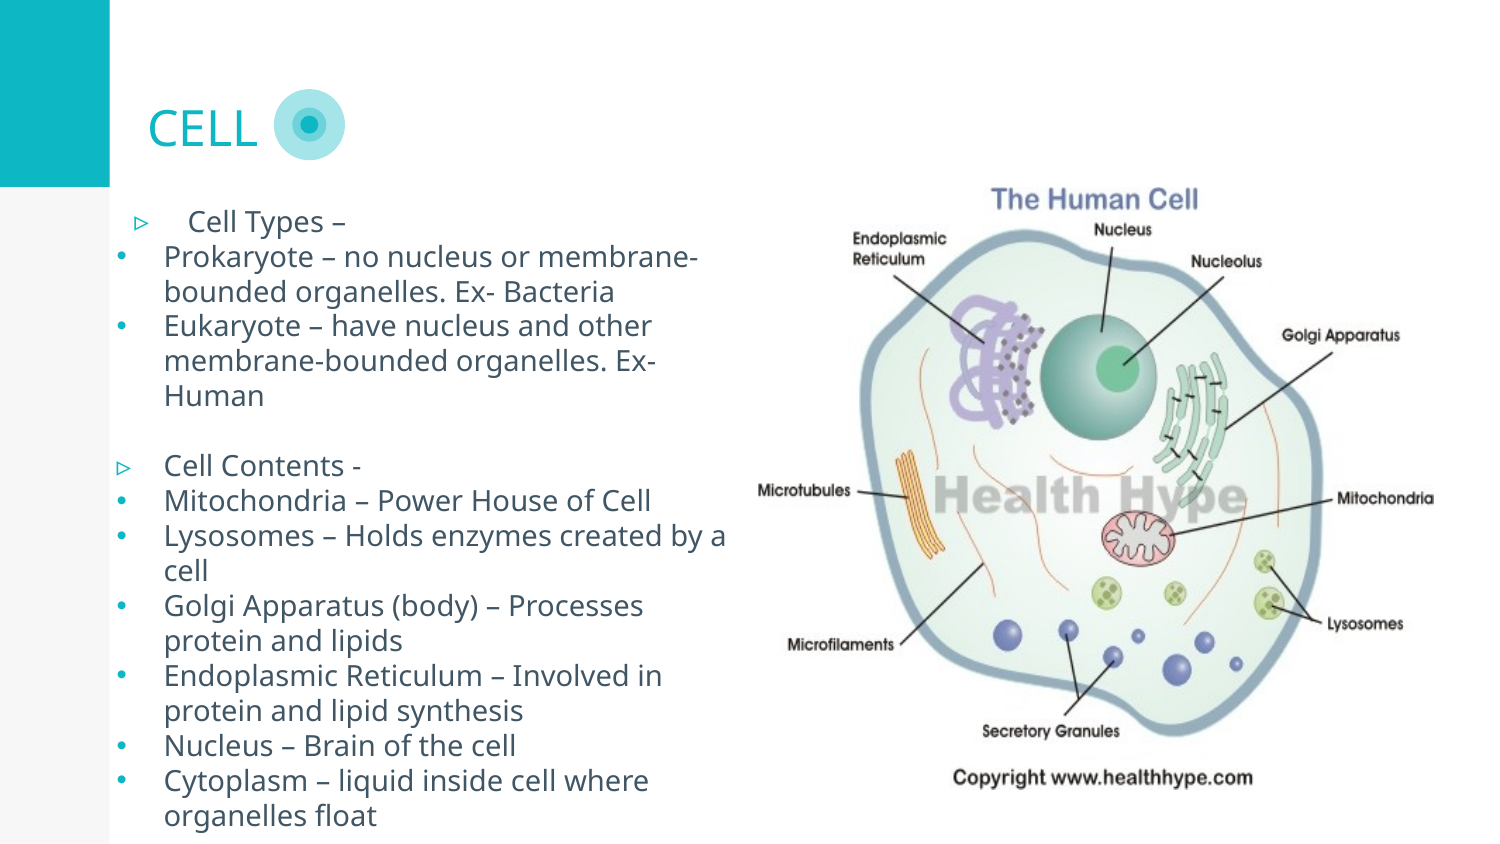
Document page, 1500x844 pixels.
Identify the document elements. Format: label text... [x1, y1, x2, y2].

picture [757, 187, 1435, 790]
title CELL [132, 84, 278, 172]
list Cell Types – Prokaryote – no nucleus or membrane-bounded organelles. Ex- Bacteria Eukaryote – have nucleus and other membrane-bounded organelles. Ex- Human Cell Contents - Mitochondria – Power House of Cell Lysosomes – Holds enzymes created by a cell Golgi Apparatus (body) – Processes protein and lipids Endoplasmic Reticulum – Involved in protein and lipid synthesis Nucleus – Brain of the cell Cytoplasm – liquid inside cell where organelles float [101, 187, 756, 790]
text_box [273, 88, 346, 161]
